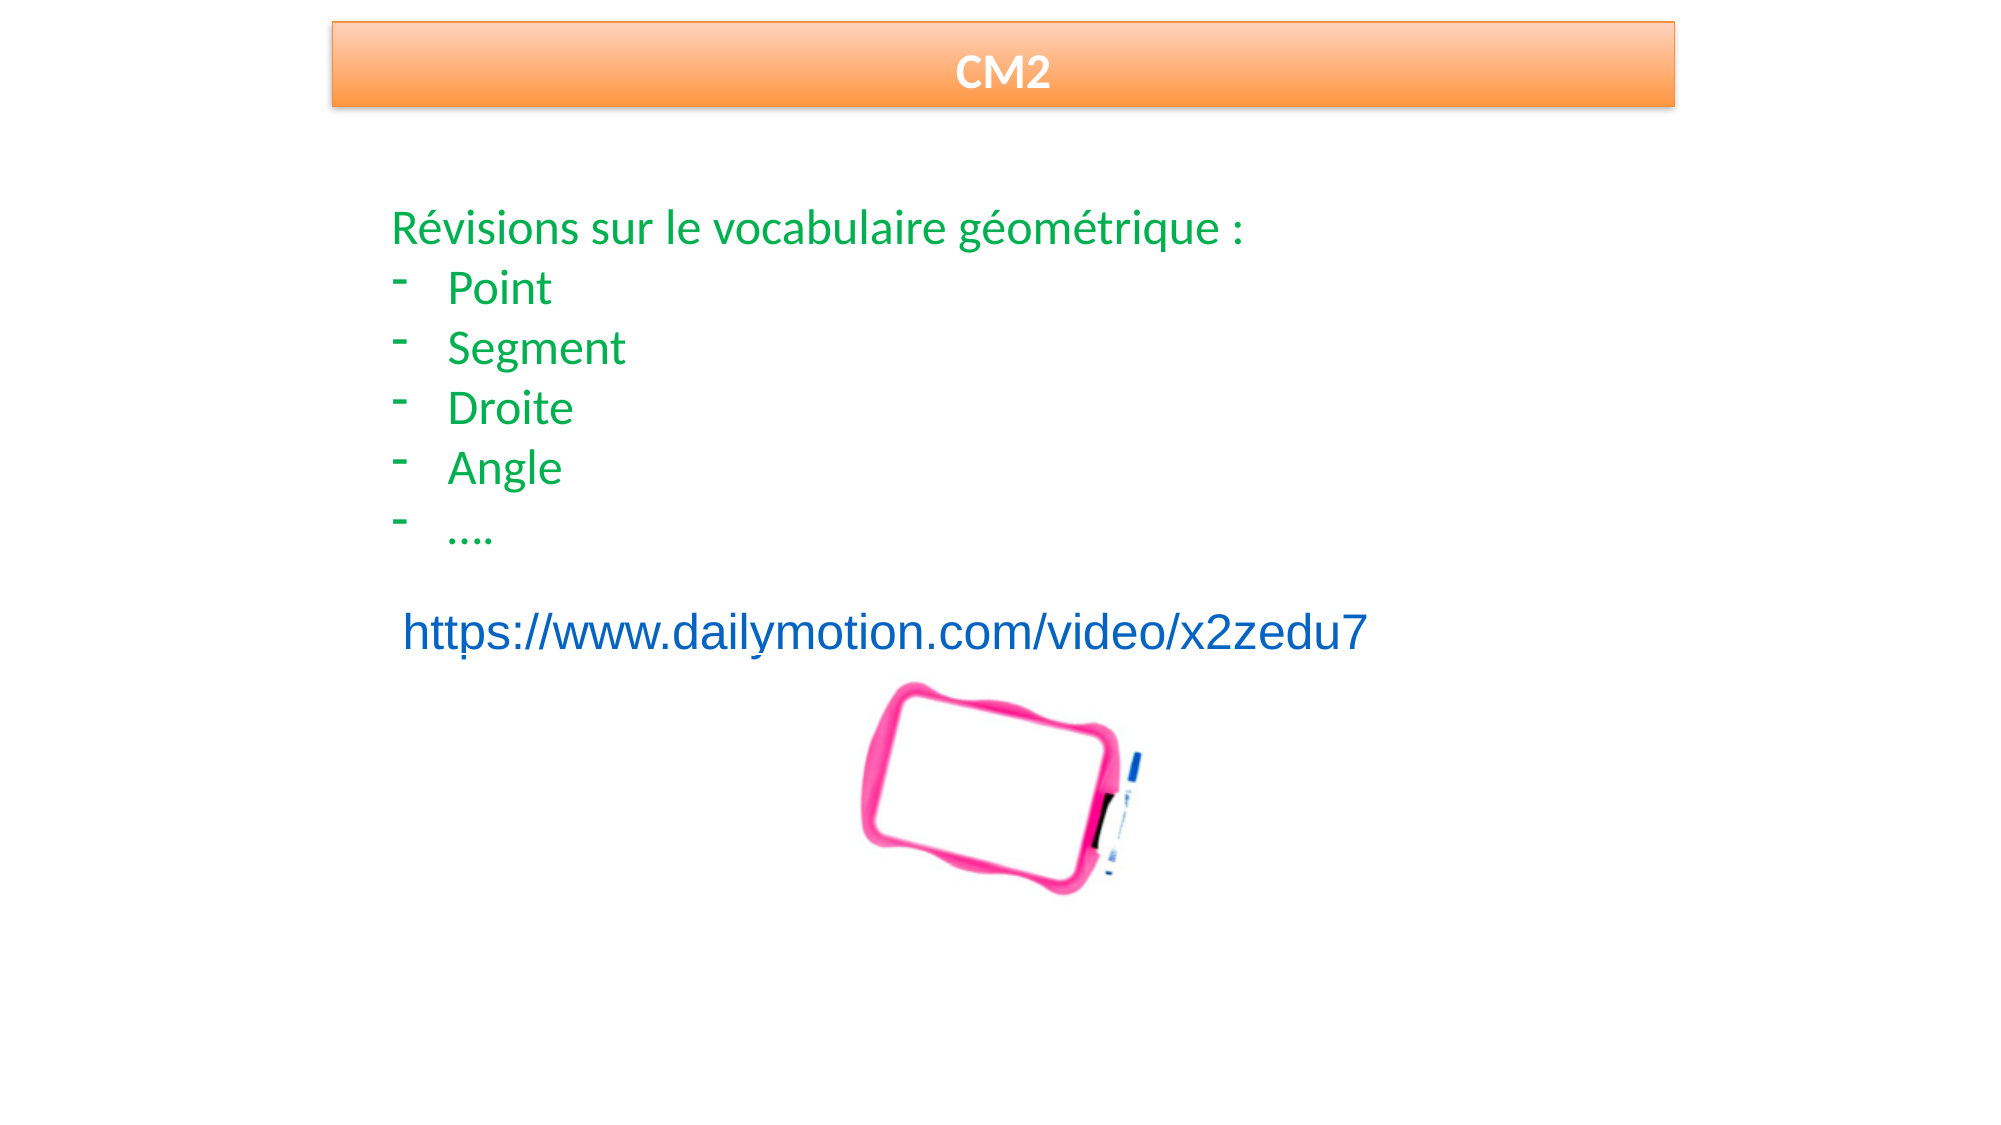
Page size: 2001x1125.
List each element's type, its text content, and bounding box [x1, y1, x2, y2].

text_box Révisions sur le vocabulaire géométrique : Point Segment Droite Angle …. https://www.dailymotion.com/video/x2zedu7 [376, 187, 1622, 847]
picture [846, 673, 1153, 906]
text_box CM2 [332, 21, 1675, 107]
